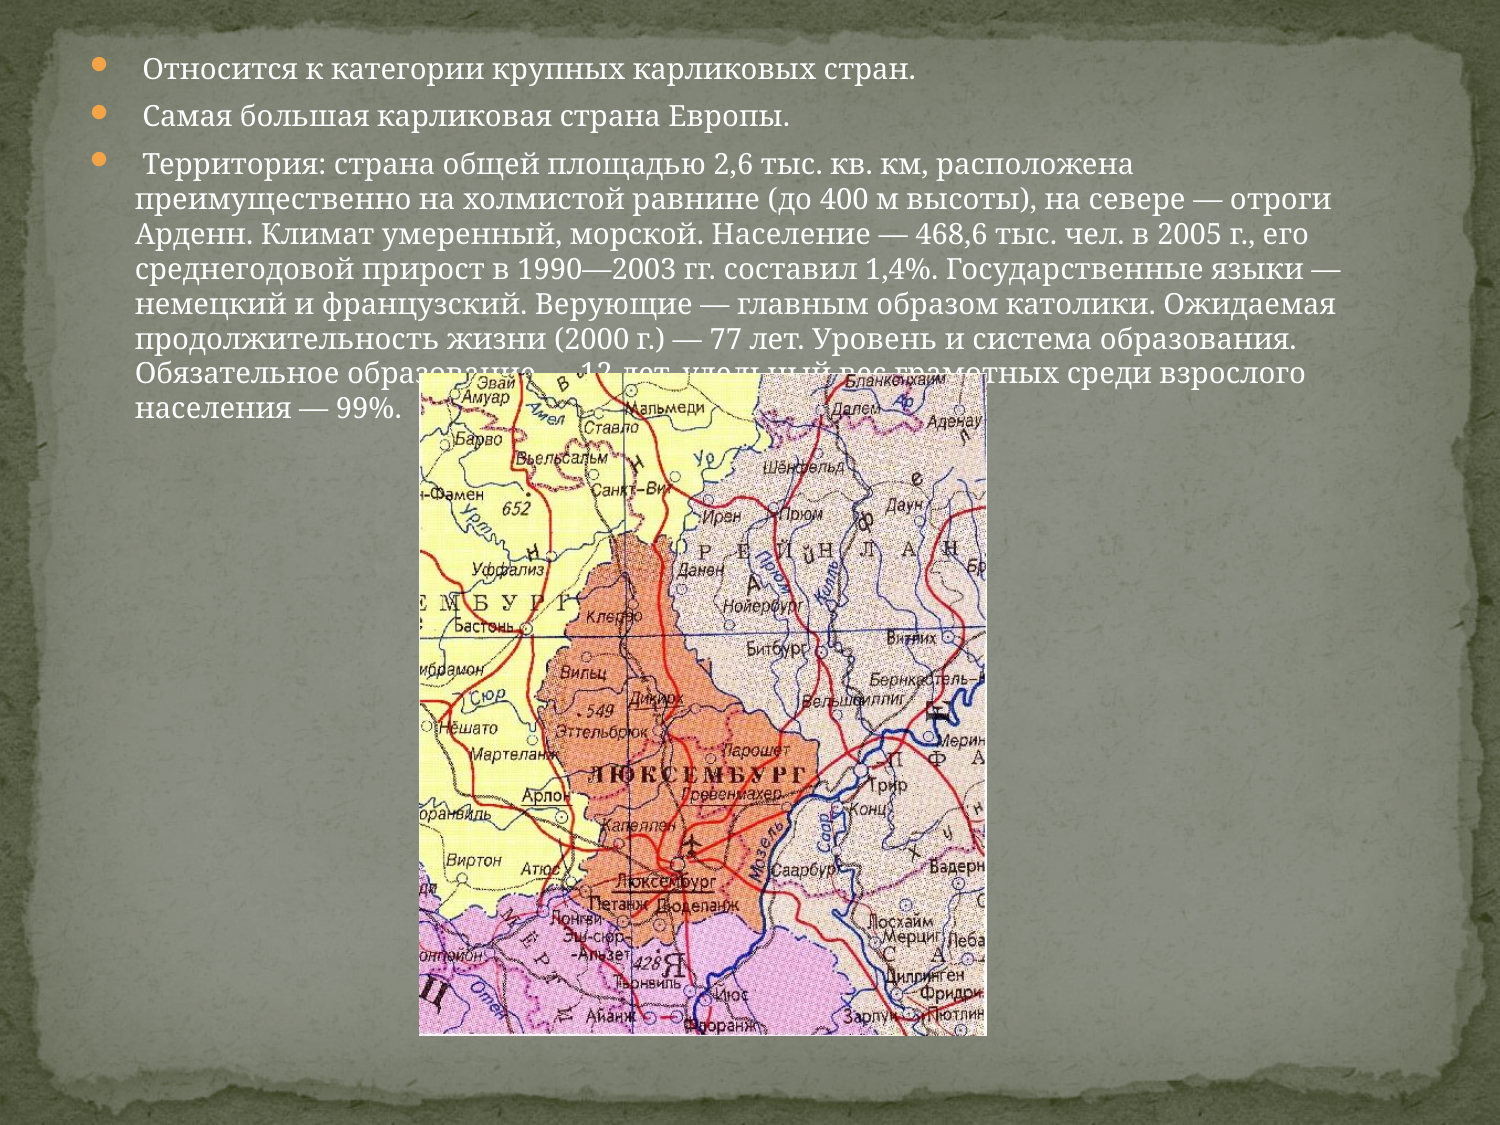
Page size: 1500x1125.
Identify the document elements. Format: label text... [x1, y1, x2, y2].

picture [419, 373, 987, 1036]
list Относится к категории крупных карликовых стран. Самая большая карликовая страна Европы. Территория: страна общей площадью 2,6 тыс. кв. км, расположена преимущественно на холмистой равнине (до 400 м высоты), на севере — отроги Арденн. Климат умеренный, морской. Население — 468,6 тыс. чел. в 2005 г., его среднегодовой прирост в 1990—2003 гг. составил 1,4%. Государственные языки — немецкий и французский. Верующие — главным образом католики. Ожидаемая продолжительность жизни (2000 г.) — 77 лет. Уровень и система образования. Обязательное образование — 12 лет, удельный вес грамотных среди взрослого населения — 99%. [75, 42, 1425, 1083]
